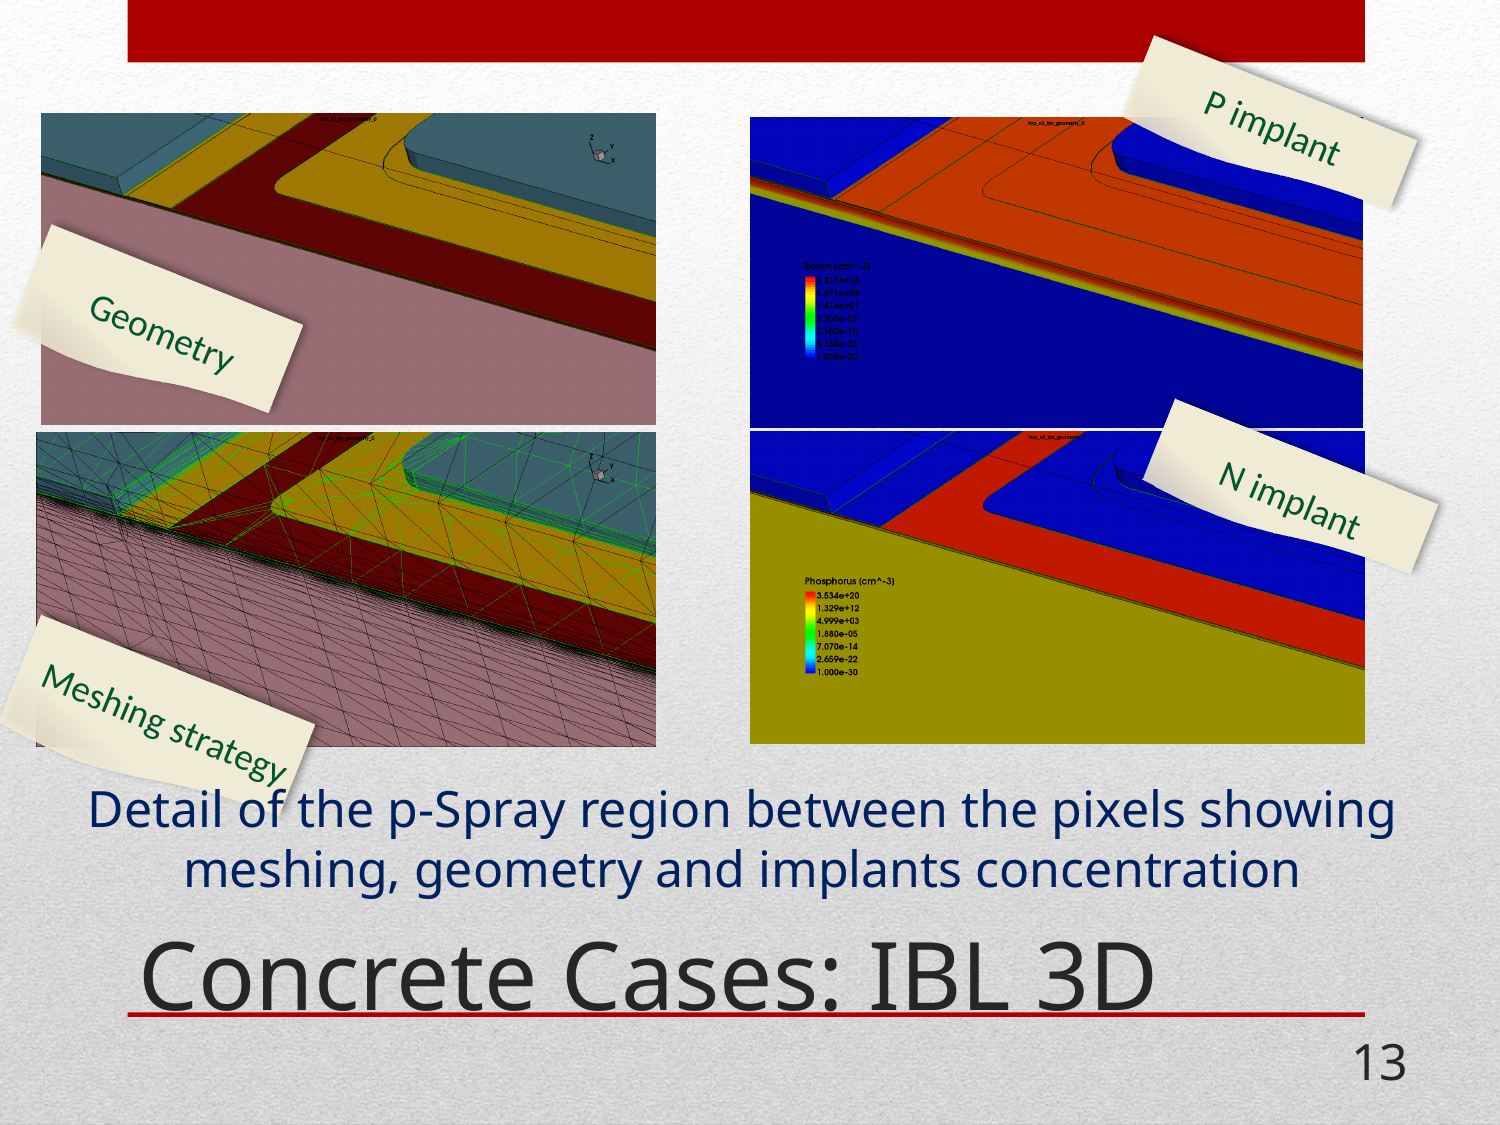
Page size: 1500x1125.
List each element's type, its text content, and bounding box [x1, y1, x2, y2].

picture [35, 431, 657, 747]
title Concrete Cases: IBL 3D [123, 906, 1237, 1038]
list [749, 116, 1364, 429]
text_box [1123, 80, 1431, 175]
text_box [16, 265, 312, 386]
picture [749, 431, 1365, 745]
picture [40, 112, 657, 426]
text_box Detail of the p-Spray region between the pixels showing meshing, geometry and implants concentration [19, 769, 1467, 905]
slide_number 13 [1298, 1035, 1424, 1095]
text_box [1144, 443, 1452, 539]
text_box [4, 660, 325, 785]
